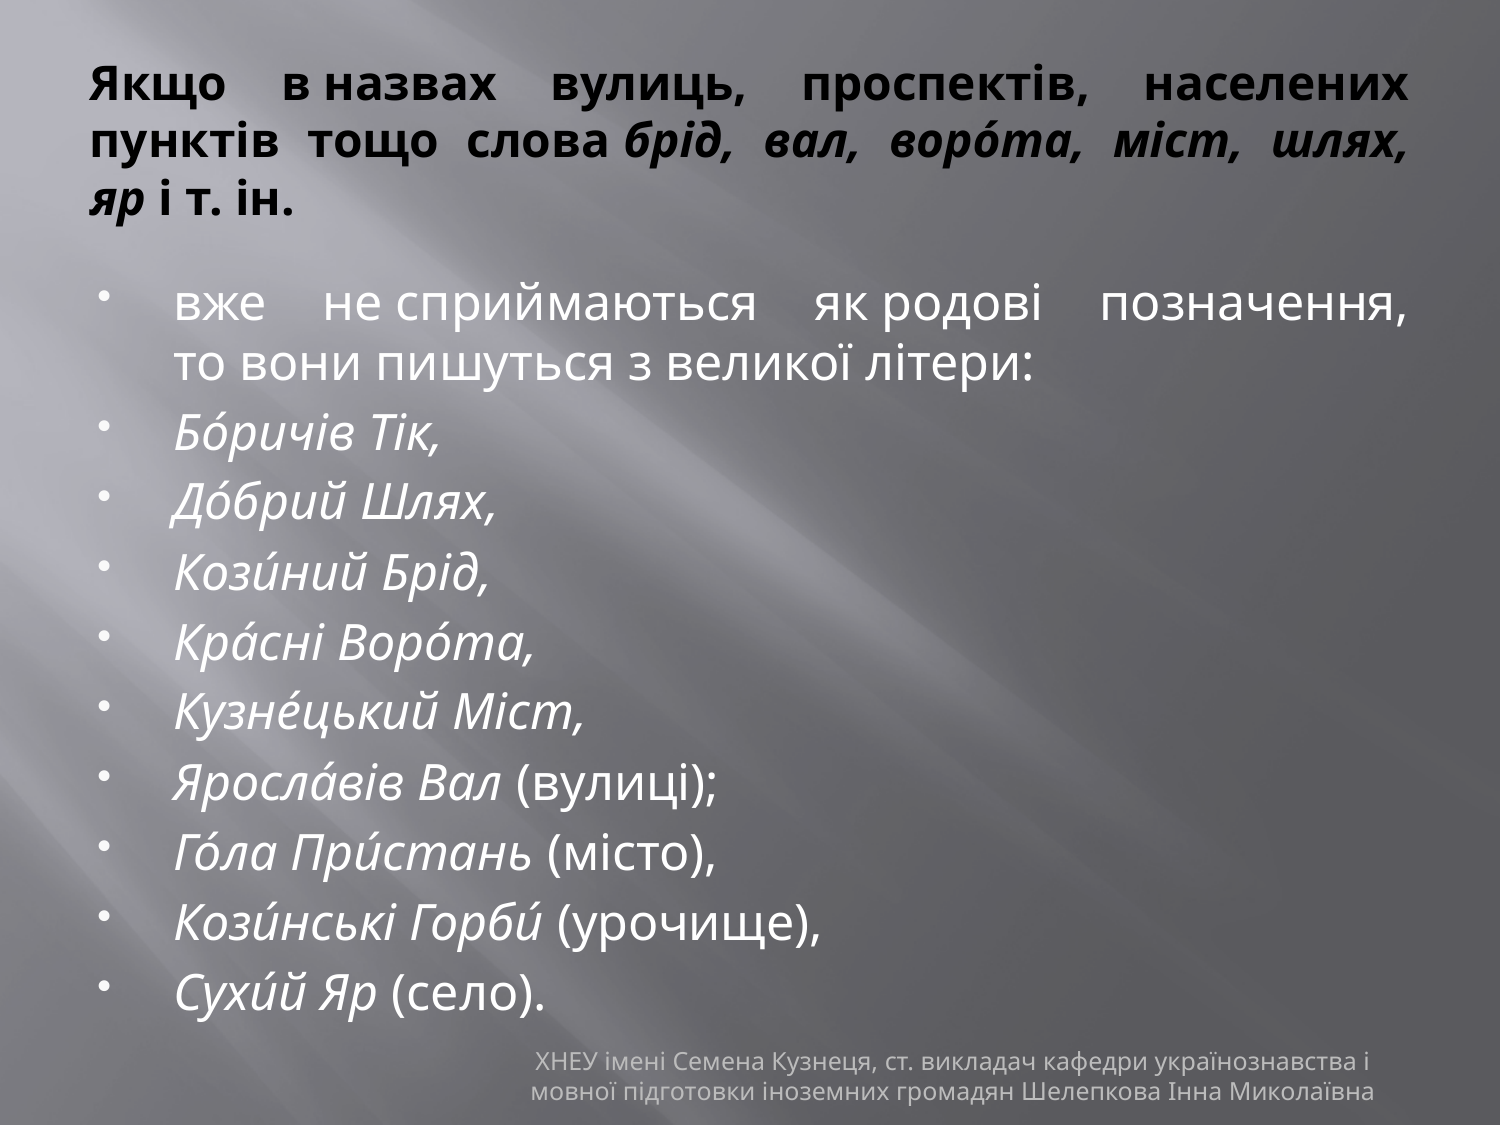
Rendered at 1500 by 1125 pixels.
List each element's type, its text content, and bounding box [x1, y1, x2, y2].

footer ХНЕУ імені Семена Кузнеця, ст. викладач кафедри українознавства і мовної підготовки іноземних громадян Шелепкова Інна Миколаївна [512, 1052, 1395, 1113]
title Якщо в назвах вулиць, проспектів, населених пунктів тощо слова брід, вал, воро́та, міст, шлях, яр і т. ін. [75, 45, 1425, 233]
list вже не сприймаються як родові позначення, то вони пишуться з великої літери: Бо́ричів Тік, До́брий Шлях, Кози́ний Брід, Кра́сні Воро́та, Кузне́цький Міст, Яросла́вів Вал (вулиці); Го́ла При́стань (місто), Кози́нські Горби́ (урочище), Сухи́й Яр (село). [75, 262, 1425, 1035]
